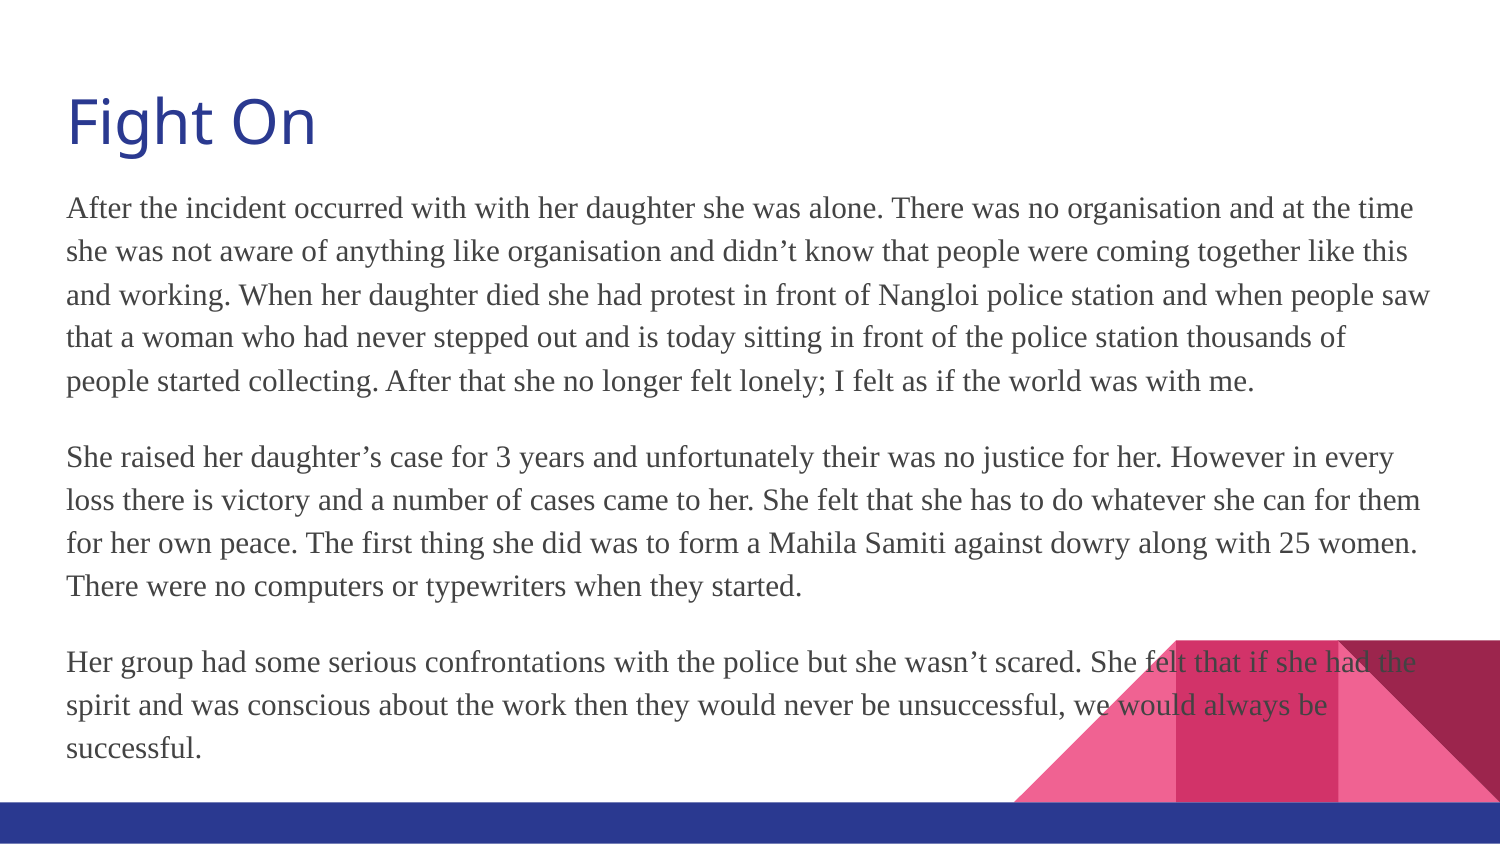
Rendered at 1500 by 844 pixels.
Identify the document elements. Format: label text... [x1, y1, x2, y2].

title Fight On [51, 67, 1449, 166]
list After the incident occurred with with her daughter she was alone. There was no organisation and at the time she was not aware of anything like organisation and didn’t know that people were coming together like this and working. When her daughter died she had protest in front of Nangloi police station and when people saw that a woman who had never stepped out and is today sitting in front of the police station thousands of people started collecting. After that she no longer felt lonely; I felt as if the world was with me. She raised her daughter’s case for 3 years and unfortunately their was no justice for her. However in every loss there is victory and a number of cases came to her. She felt that she has to do whatever she can for them for her own peace. The first thing she did was to form a Mahila Samiti against dowry along with 25 women. There were no computers or typewriters when they started. Her group had some serious confrontations with the police but she wasn’t scared. She felt that if she had the spirit and was conscious about the work then they would never be unsuccessful, we would always be successful. [51, 166, 1449, 715]
